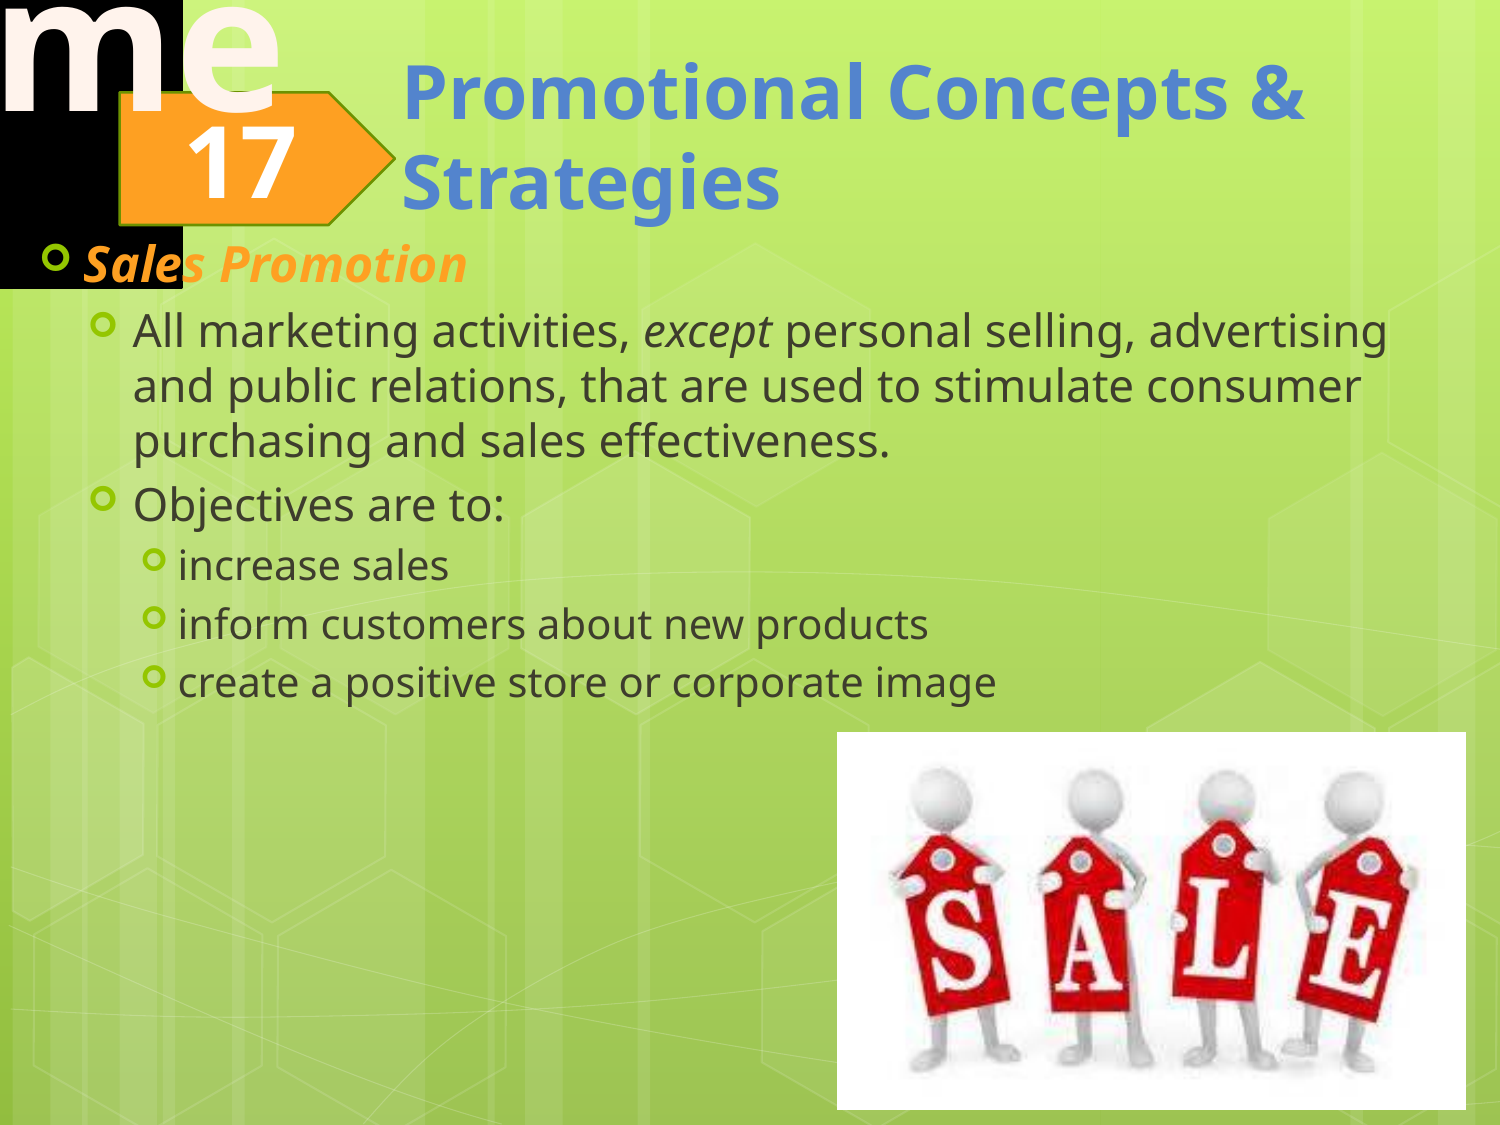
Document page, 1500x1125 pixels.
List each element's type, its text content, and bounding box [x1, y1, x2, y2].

picture [837, 732, 1466, 1110]
list Sales Promotion All marketing activities, except personal selling, advertising and public relations, that are used to stimulate consumer purchasing and sales effectiveness. Objectives are to: increase sales inform customers about new products create a positive store or corporate image [12, 224, 1476, 1110]
